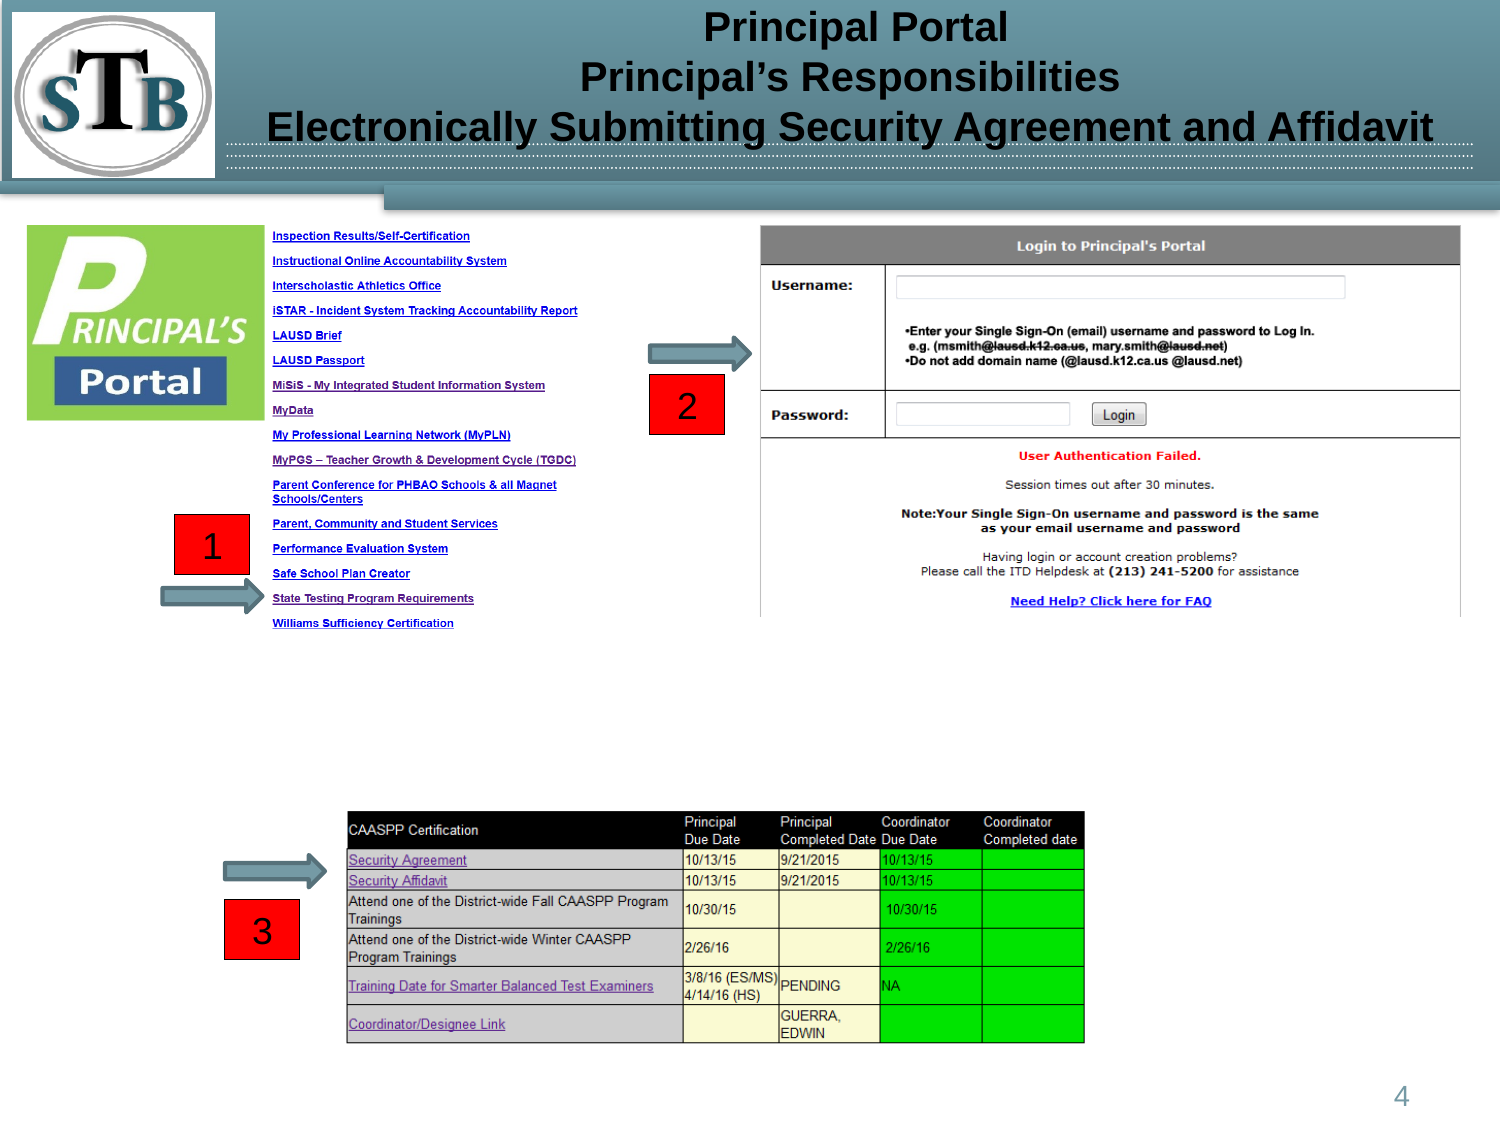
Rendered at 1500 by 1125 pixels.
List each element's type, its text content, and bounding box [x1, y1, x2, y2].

picture [342, 808, 1088, 1051]
picture [12, 12, 215, 178]
text_box 2 [649, 374, 725, 435]
picture [26, 224, 582, 629]
picture [758, 224, 1463, 617]
text_box [647, 335, 753, 372]
title Principal Portal Principal’s Responsibilities Electronically Submitting Security Agreement and Affidavit [225, 0, 1488, 163]
text_box 3 [224, 899, 300, 960]
text_box [222, 853, 328, 890]
slide_number 4 [1074, 1069, 1425, 1110]
